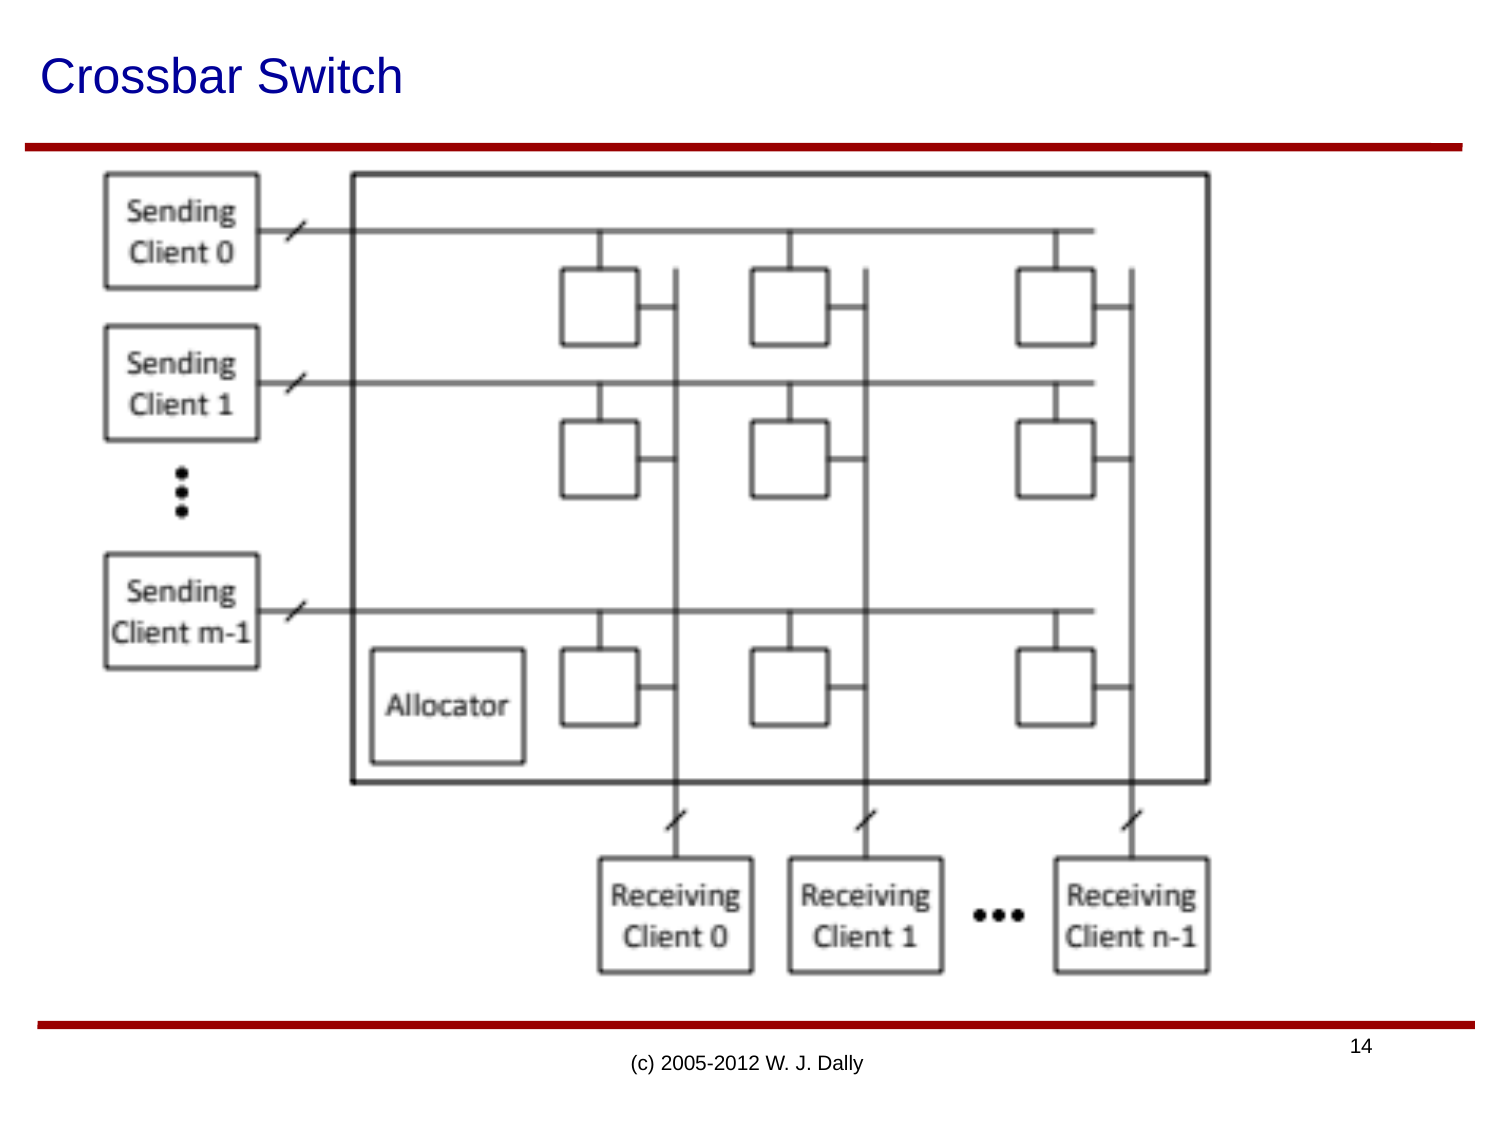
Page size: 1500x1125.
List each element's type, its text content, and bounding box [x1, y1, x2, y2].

footer (c) 2005-2012 W. J. Dally [512, 1024, 988, 1101]
title Crossbar Switch [24, 0, 1500, 147]
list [77, 145, 1231, 989]
